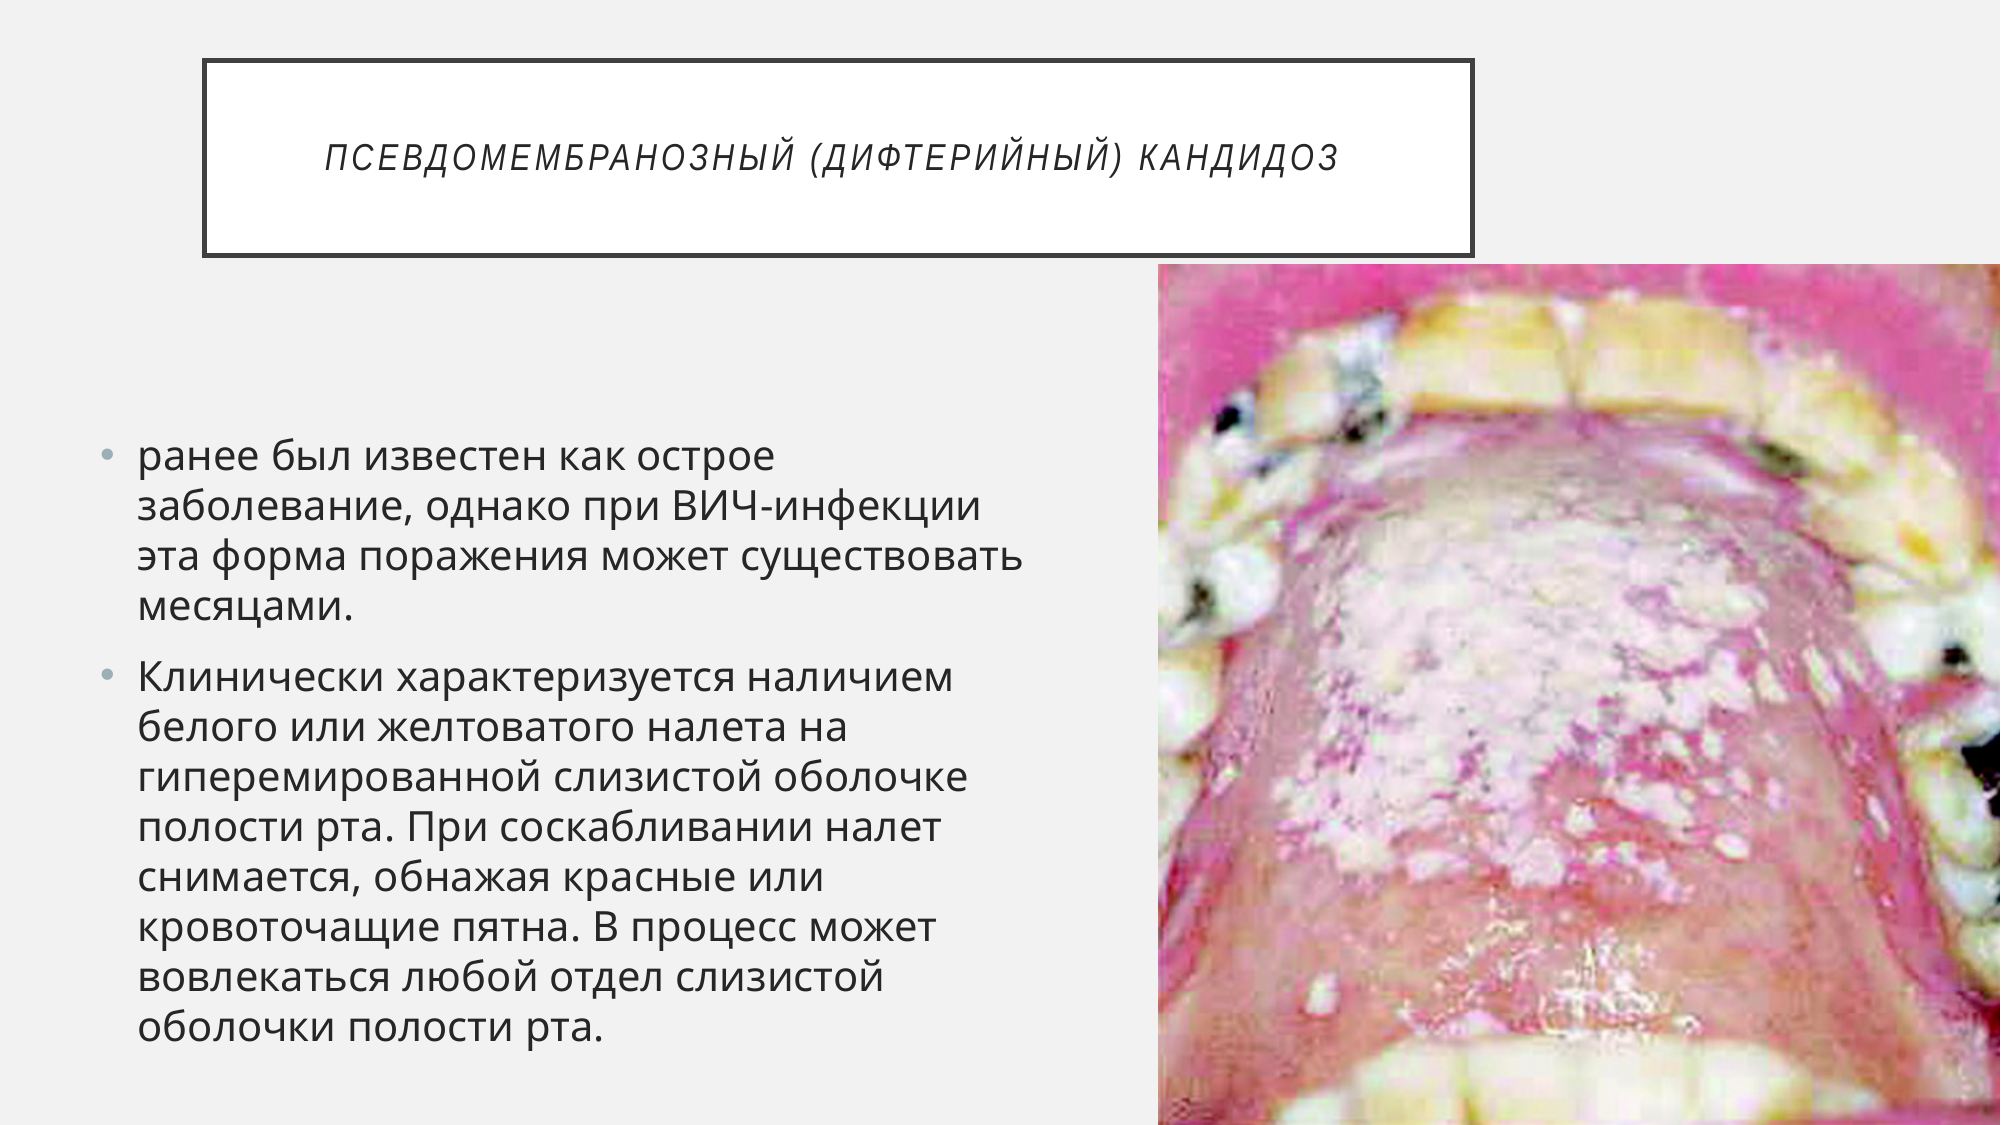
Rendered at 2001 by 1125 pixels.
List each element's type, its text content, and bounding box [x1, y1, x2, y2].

list ранее был известен как острое заболевание, однако при ВИЧ-инфекции эта форма поражения может существовать месяцами. Клинически характеризуется наличием белого или желтоватого налета на гиперемированной слизистой оболочке полости рта. При соскабливании налет снимается, обнажая красные или кровоточащие пятна. В процесс может вовлекаться любой отдел слизистой оболочки полости рта. [85, 421, 1071, 969]
picture [1158, 264, 2000, 1125]
title Псевдомембранозный (дифтерийный) кандидоз [202, 58, 1475, 258]
